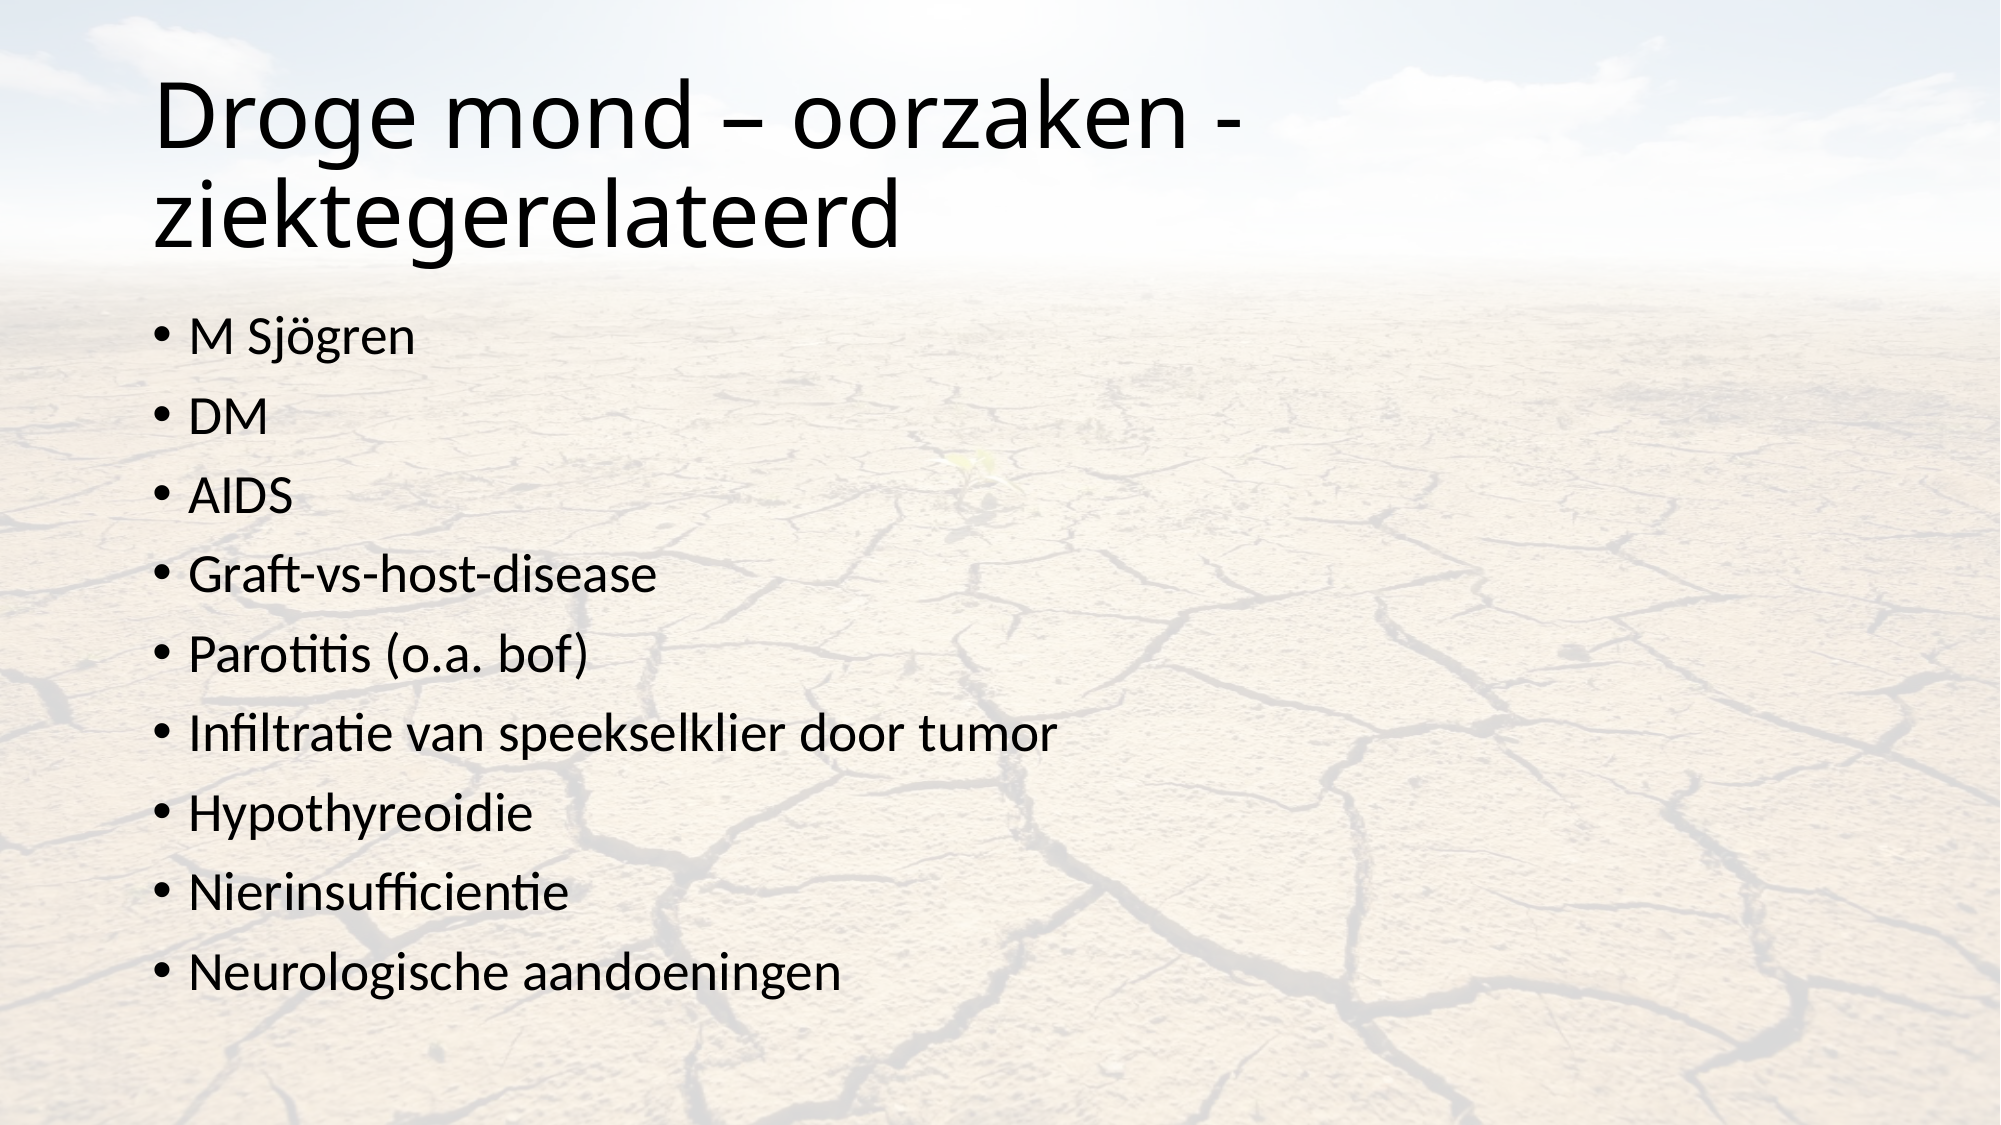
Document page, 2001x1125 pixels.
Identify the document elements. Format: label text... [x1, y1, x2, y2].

title Droge mond – oorzaken - ziektegerelateerd [137, 59, 1863, 278]
list M Sjögren DM AIDS Graft-vs-host-disease Parotitis (o.a. bof) Infiltratie van speekselklier door tumor Hypothyreoidie Nierinsufficientie Neurologische aandoeningen [137, 299, 1863, 1014]
